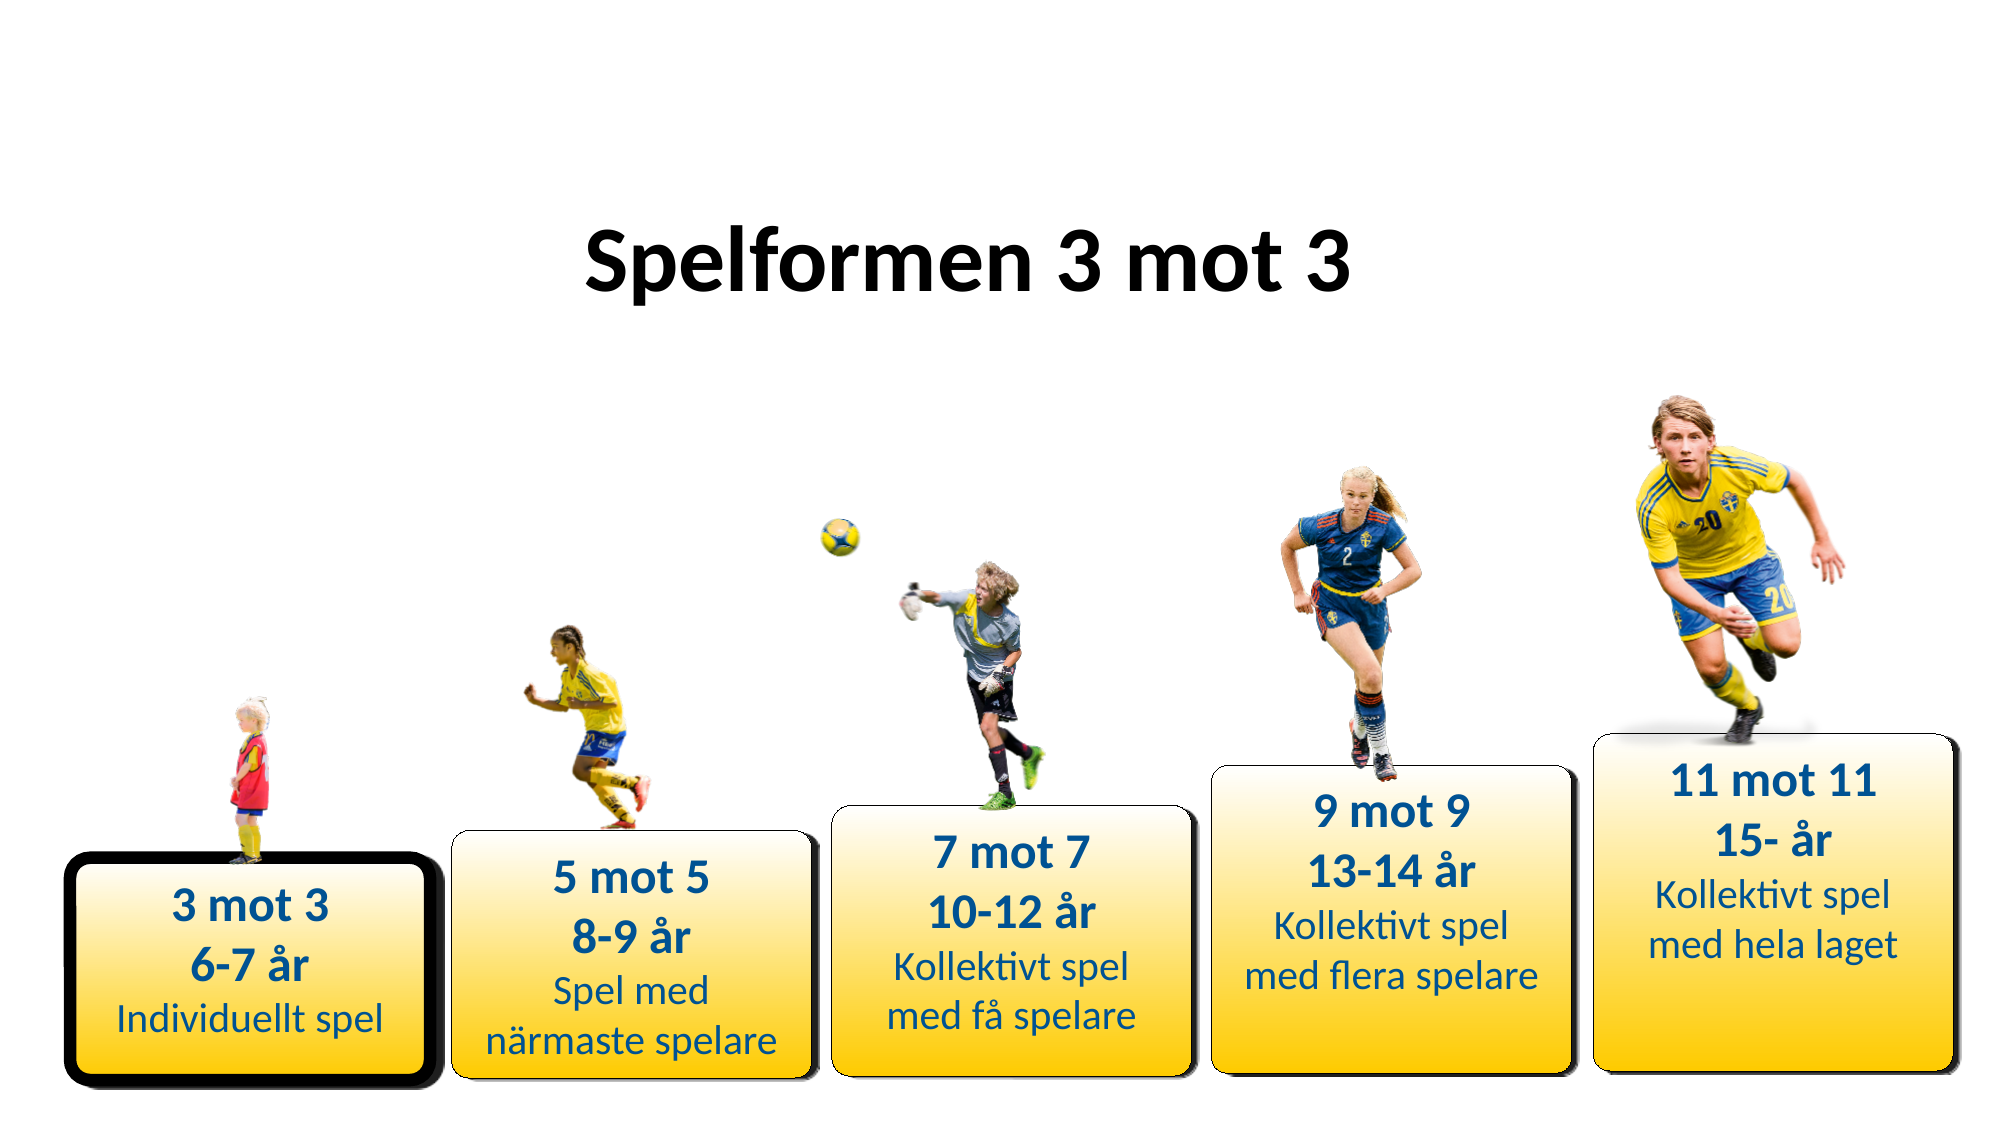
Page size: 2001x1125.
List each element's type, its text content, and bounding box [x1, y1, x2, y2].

text_box 5 mot 5 8-9 år Spel med närmaste spelare [451, 830, 812, 1079]
picture [220, 690, 282, 866]
picture [1260, 451, 1484, 815]
title Spelformen 3 mot 3 [128, 192, 1809, 319]
picture [1593, 374, 1872, 779]
text_box 3 mot 3 6-7 år Individuellt spel [69, 857, 431, 1081]
picture [496, 584, 683, 871]
text_box 9 mot 9 13-14 år Kollektivt spel med flera spelare [1211, 765, 1572, 1074]
picture [810, 509, 1059, 825]
text_box 11 mot 11 15- år Kollektivt spel med hela laget [1593, 733, 1954, 1072]
text_box 7 mot 7 10-12 år Kollektivt spel med få spelare [831, 805, 1192, 1077]
